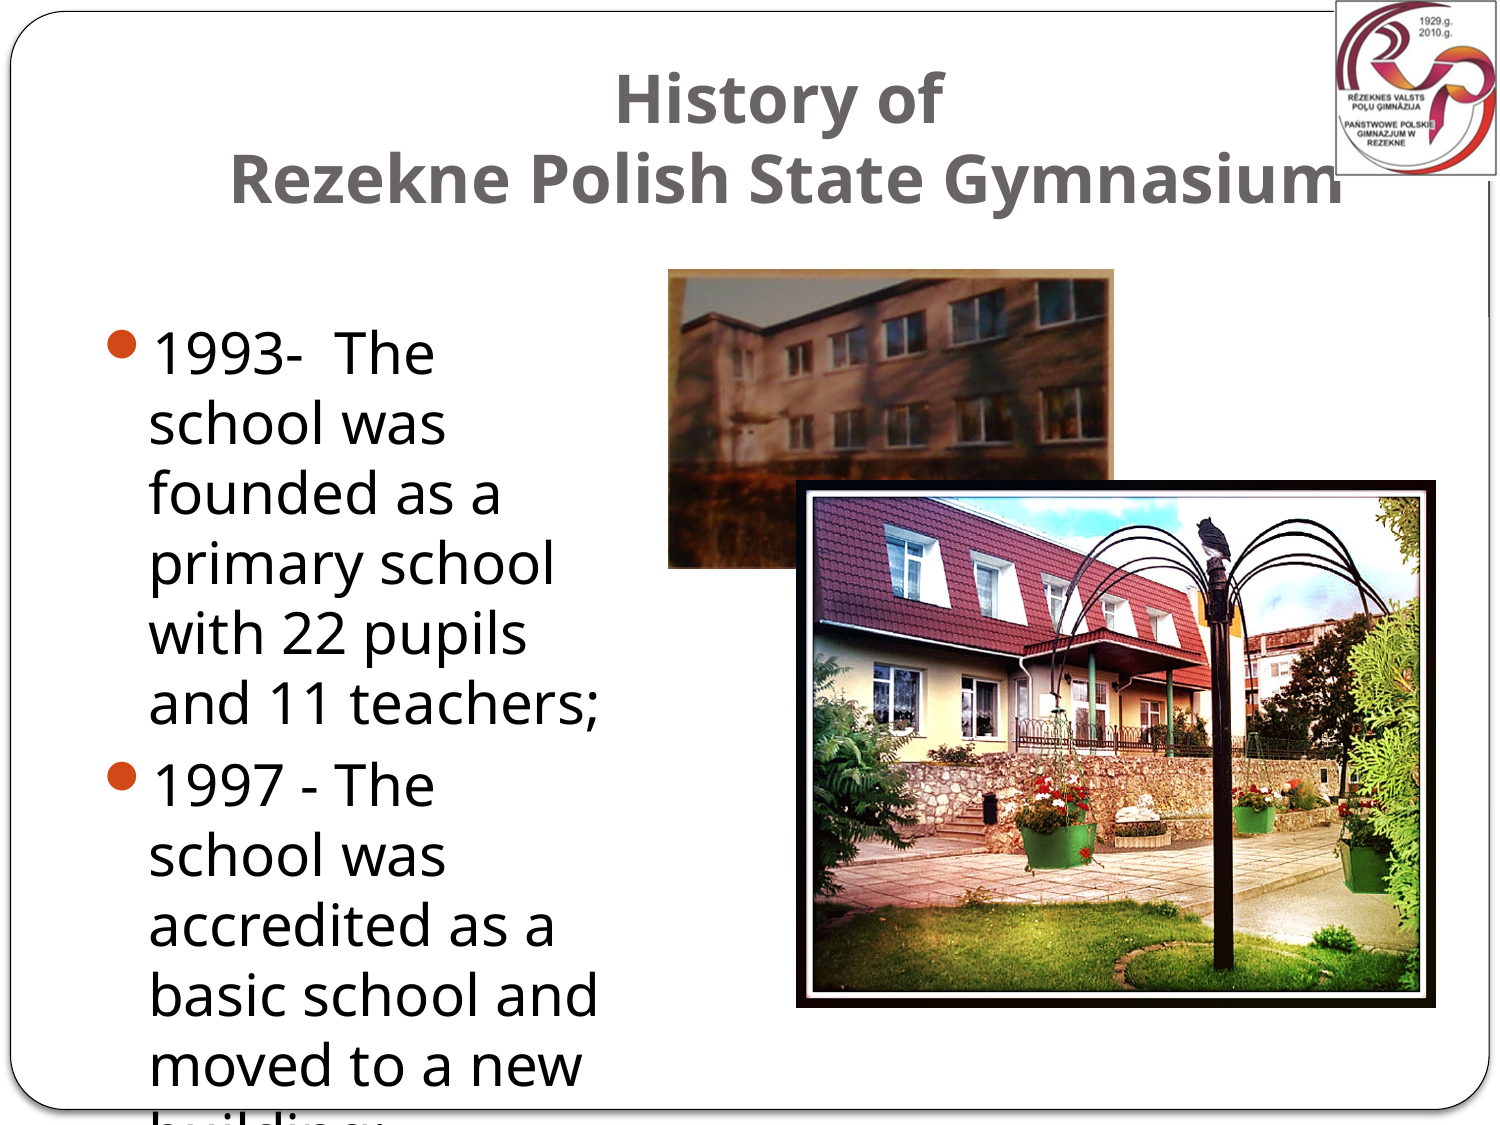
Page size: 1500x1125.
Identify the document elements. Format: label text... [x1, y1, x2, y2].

title History of Rezekne Polish State Gymnasium [150, 45, 1425, 233]
picture [668, 269, 1436, 1008]
picture [1333, 0, 1500, 182]
list 1993- The school was founded as a primary school with 22 pupils and 11 teachers; 1997 - The school was accredited as a basic school and moved to a new building; [88, 231, 630, 982]
